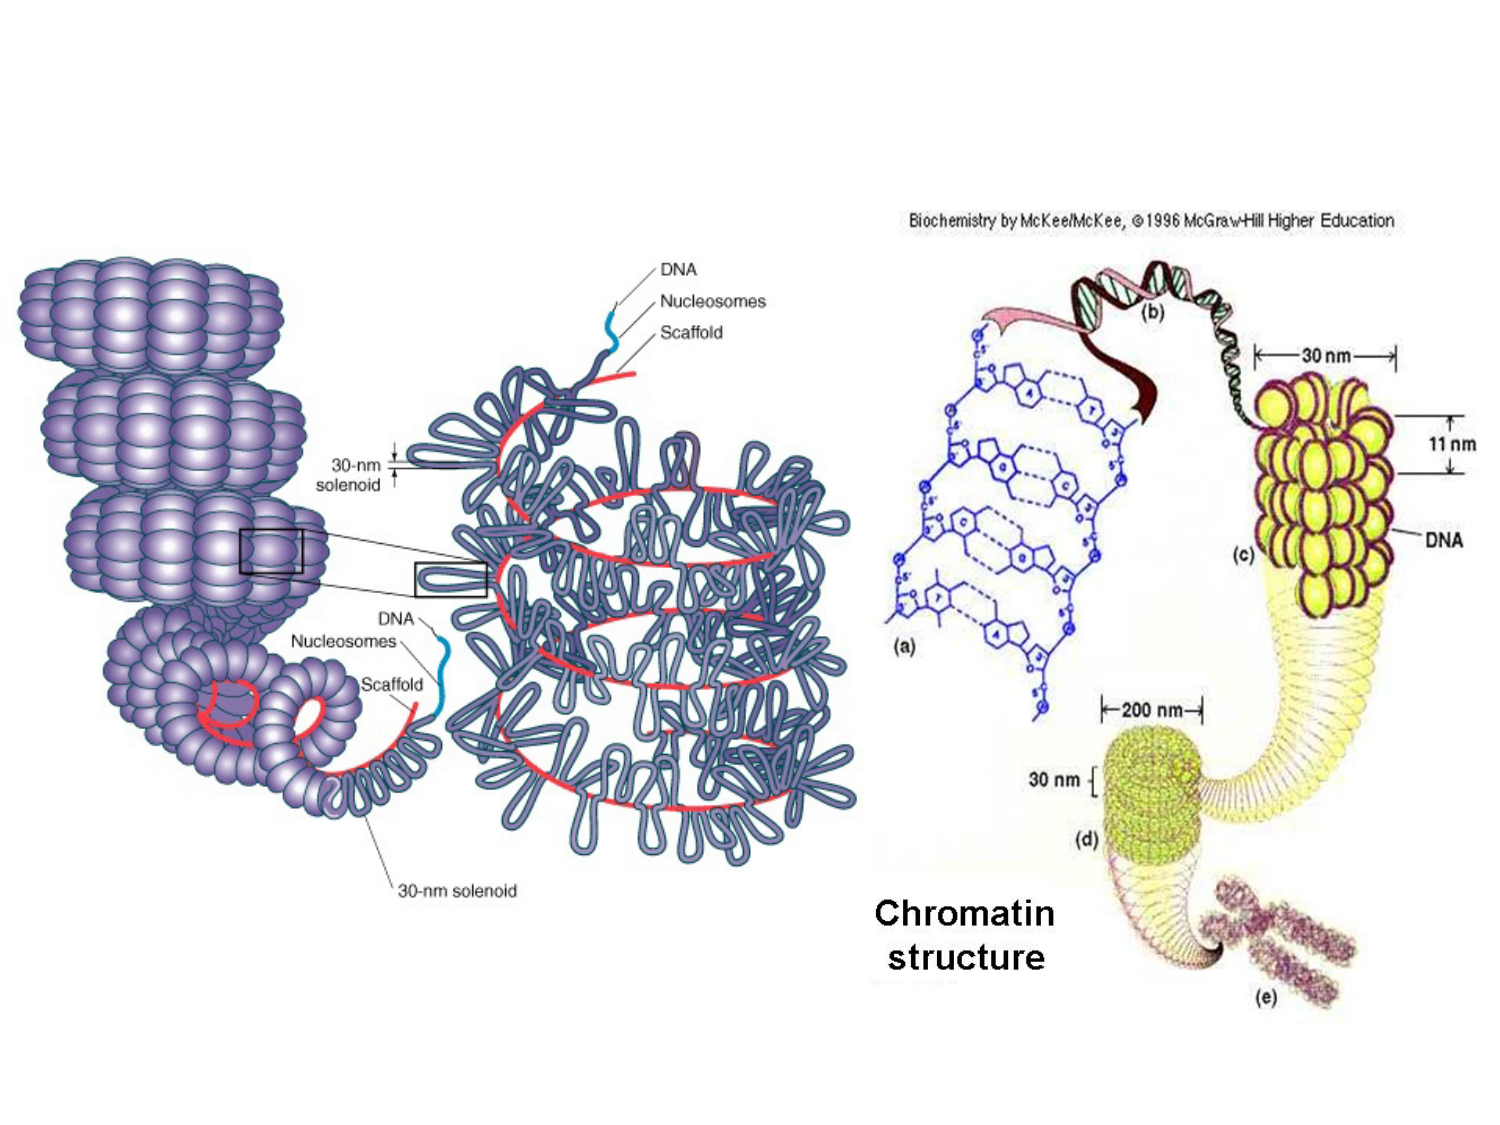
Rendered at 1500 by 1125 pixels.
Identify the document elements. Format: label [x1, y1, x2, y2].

picture [0, 210, 1477, 1024]
